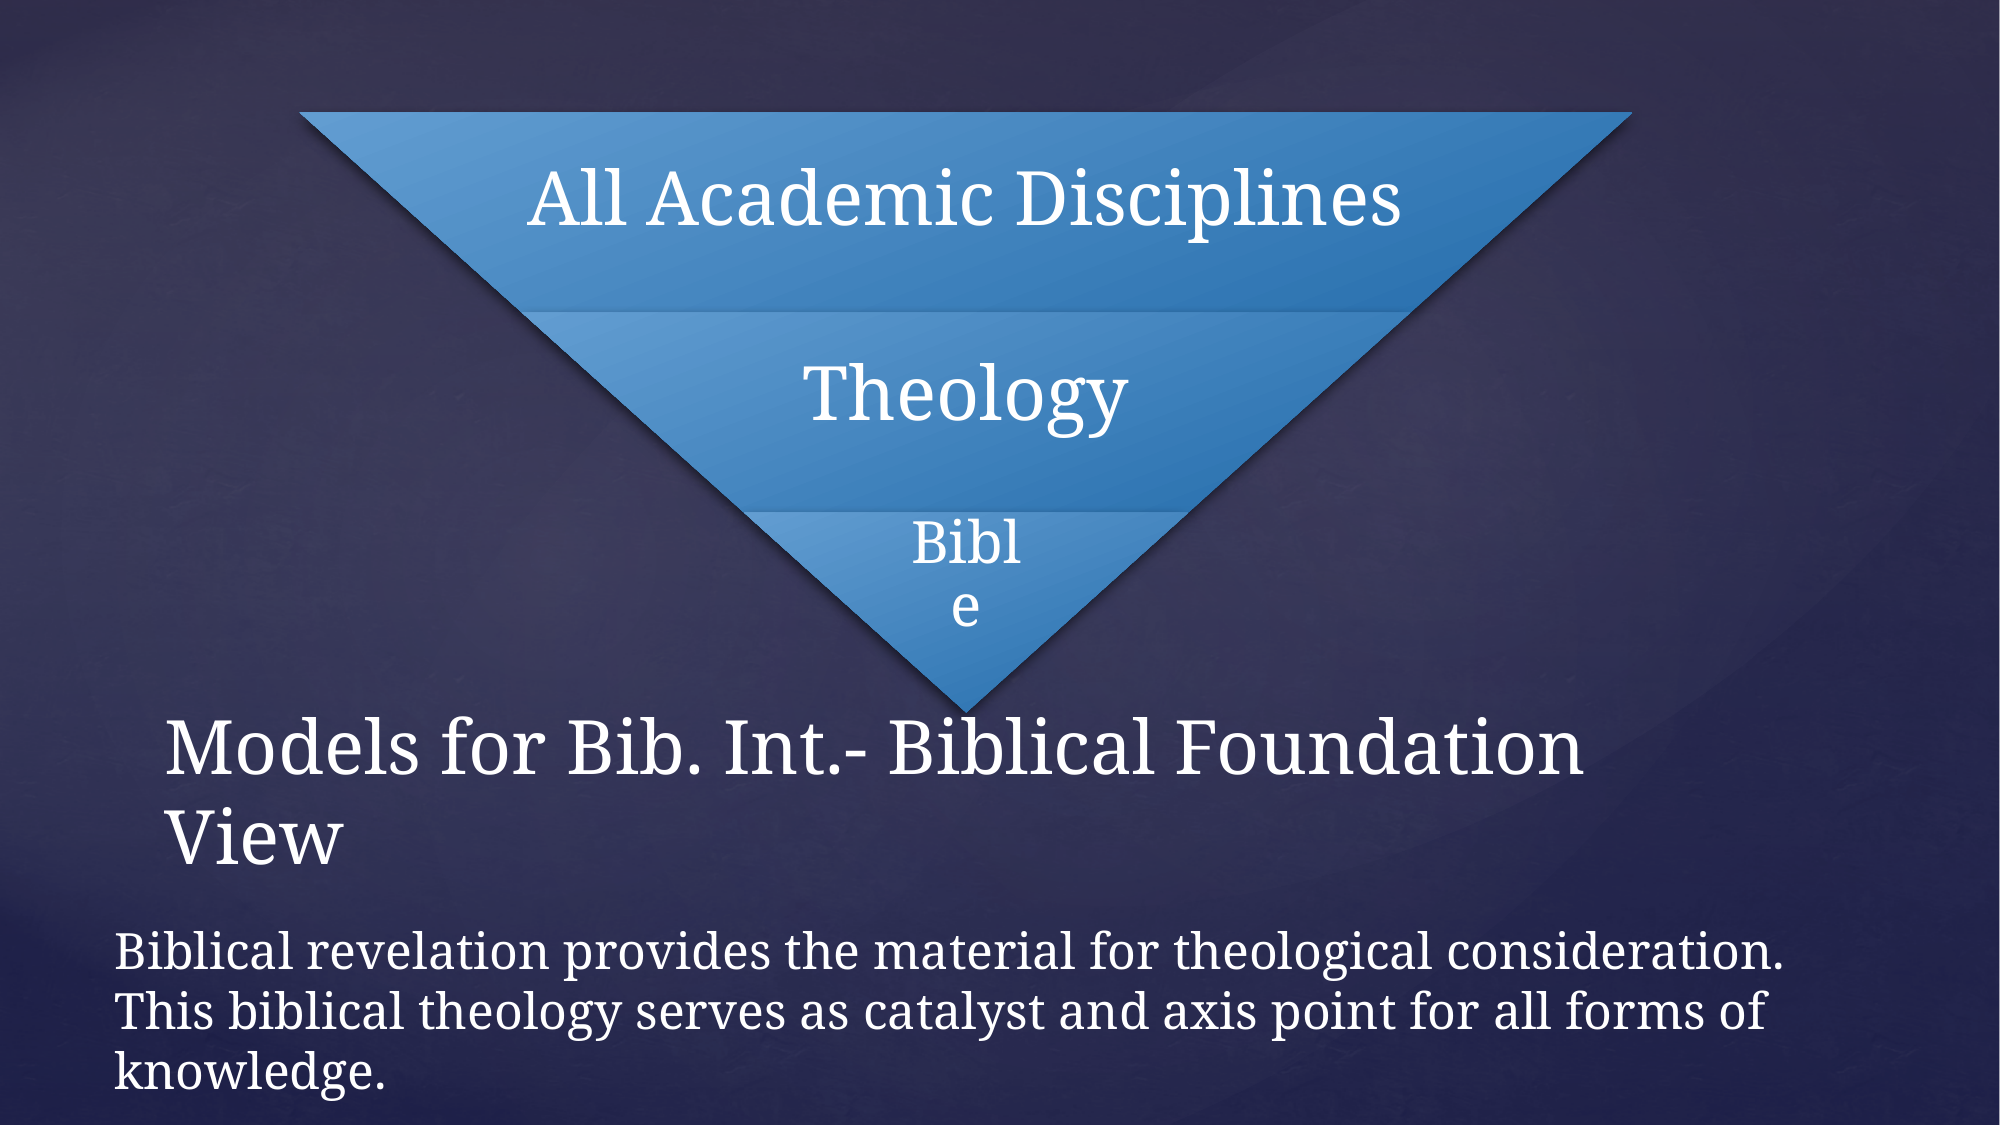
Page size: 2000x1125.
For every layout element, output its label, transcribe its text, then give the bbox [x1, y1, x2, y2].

text_box Biblical revelation provides the material for theological consideration. This biblical theology serves as catalyst and axis point for all forms of knowledge. [99, 912, 1888, 1108]
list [299, 111, 1634, 713]
title Models for Bib. Int.- Biblical Foundation View [149, 737, 1800, 888]
